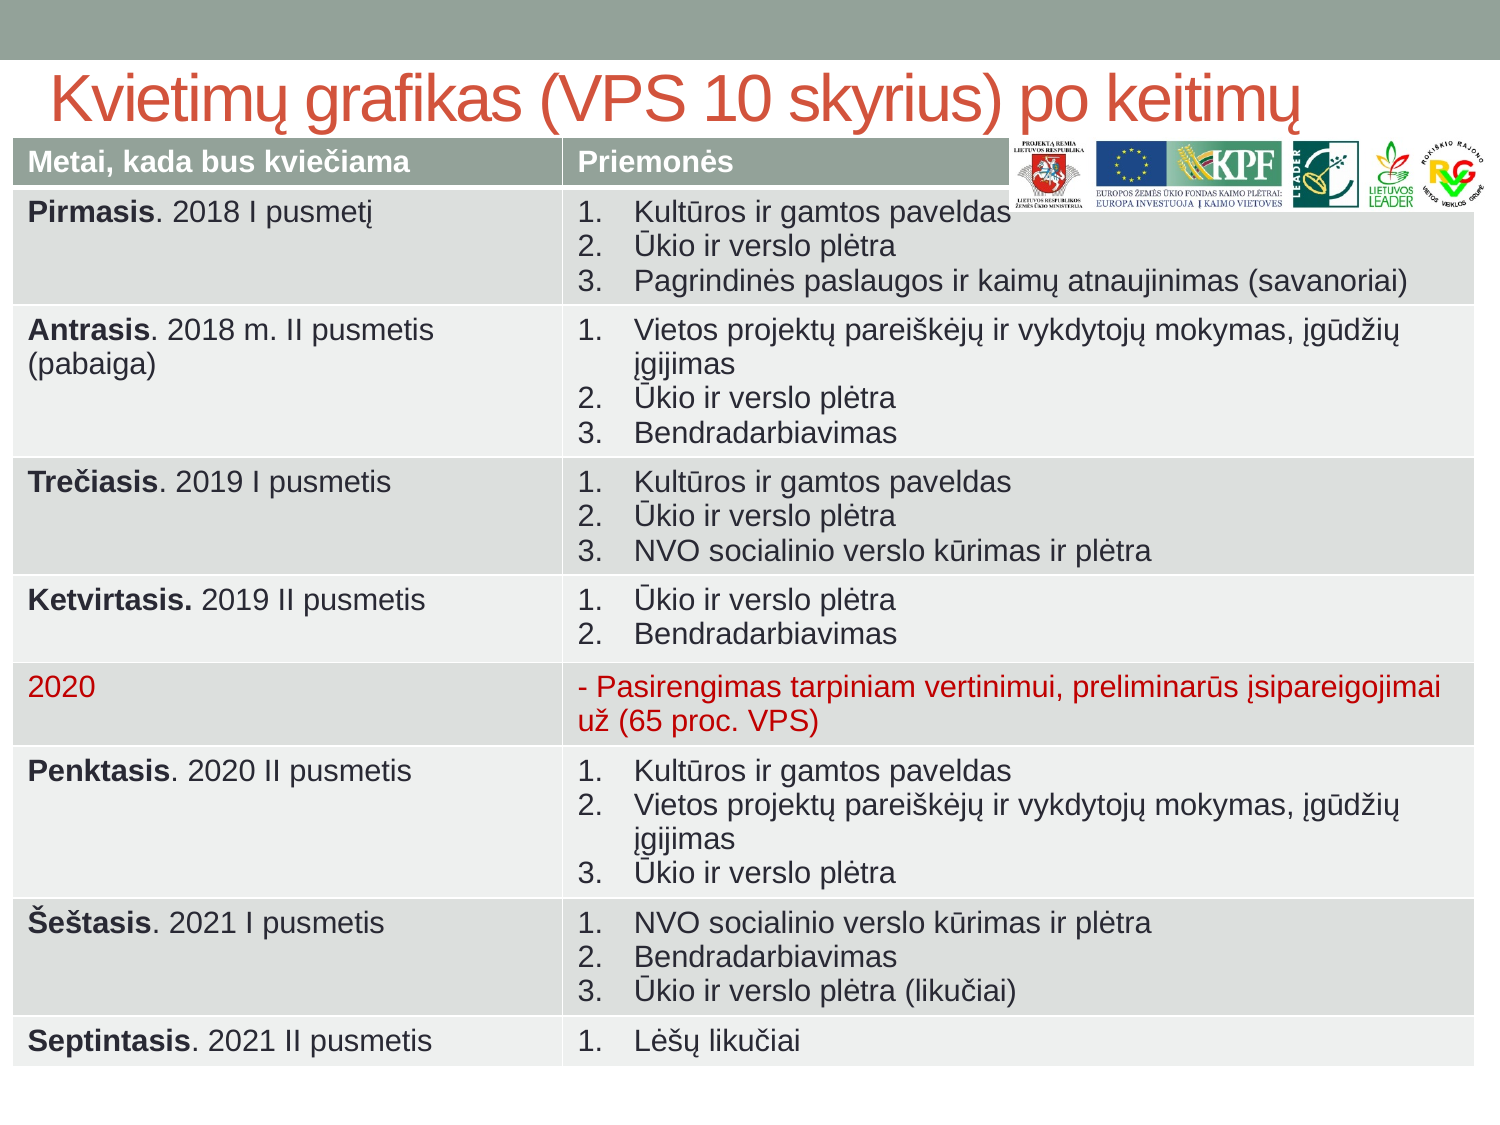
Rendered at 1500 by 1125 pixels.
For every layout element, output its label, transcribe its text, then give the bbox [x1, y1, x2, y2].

table_header Priemonės [563, 138, 1007, 185]
table_cell Kultūros ir gamtos paveldas Vietos projektų pareiškėjų ir vykdytojų mokymas, įgūdžių įgijimas Ūkio ir verslo plėtra [563, 747, 1474, 897]
table_cell - Pasirengimas tarpiniam vertinimui, preliminarūs įsipareigojimai už (65 proc. VPS) [563, 663, 1474, 745]
table_cell Antrasis. 2018 m. II pusmetis (pabaiga) [13, 306, 562, 456]
table_cell Ketvirtasis. 2019 II pusmetis [13, 576, 562, 662]
table_cell Lėšų likučiai [563, 1017, 1474, 1066]
table_header Metai, kada bus kviečiama [13, 138, 562, 185]
table_cell Kultūros ir gamtos paveldas Ūkio ir verslo plėtra Pagrindinės paslaugos ir kaimų atnaujinimas (savanoriai) [563, 190, 1474, 304]
table_cell Ūkio ir verslo plėtra Bendradarbiavimas [563, 576, 1474, 662]
table_cell Šeštasis. 2021 I pusmetis [13, 899, 562, 1015]
table_cell 2020 [13, 663, 562, 745]
table_cell Kultūros ir gamtos paveldas Ūkio ir verslo plėtra NVO socialinio verslo kūrimas ir plėtra [563, 458, 1474, 574]
table_cell Vietos projektų pareiškėjų ir vykdytojų mokymas, įgūdžių įgijimas Ūkio ir verslo plėtra Bendradarbiavimas [563, 306, 1474, 456]
table_cell Trečiasis. 2019 I pusmetis [13, 458, 562, 574]
table_cell Septintasis. 2021 II pusmetis [13, 1017, 562, 1066]
title Kvietimų grafikas (VPS 10 skyrius) po keitimų [34, 13, 1475, 137]
table_cell NVO socialinio verslo kūrimas ir plėtra Bendradarbiavimas Ūkio ir verslo plėtra (likučiai) [563, 899, 1474, 1015]
picture [1009, 137, 1488, 212]
table_cell Pirmasis. 2018 I pusmetį [13, 190, 562, 304]
table_cell Penktasis. 2020 II pusmetis [13, 747, 562, 897]
